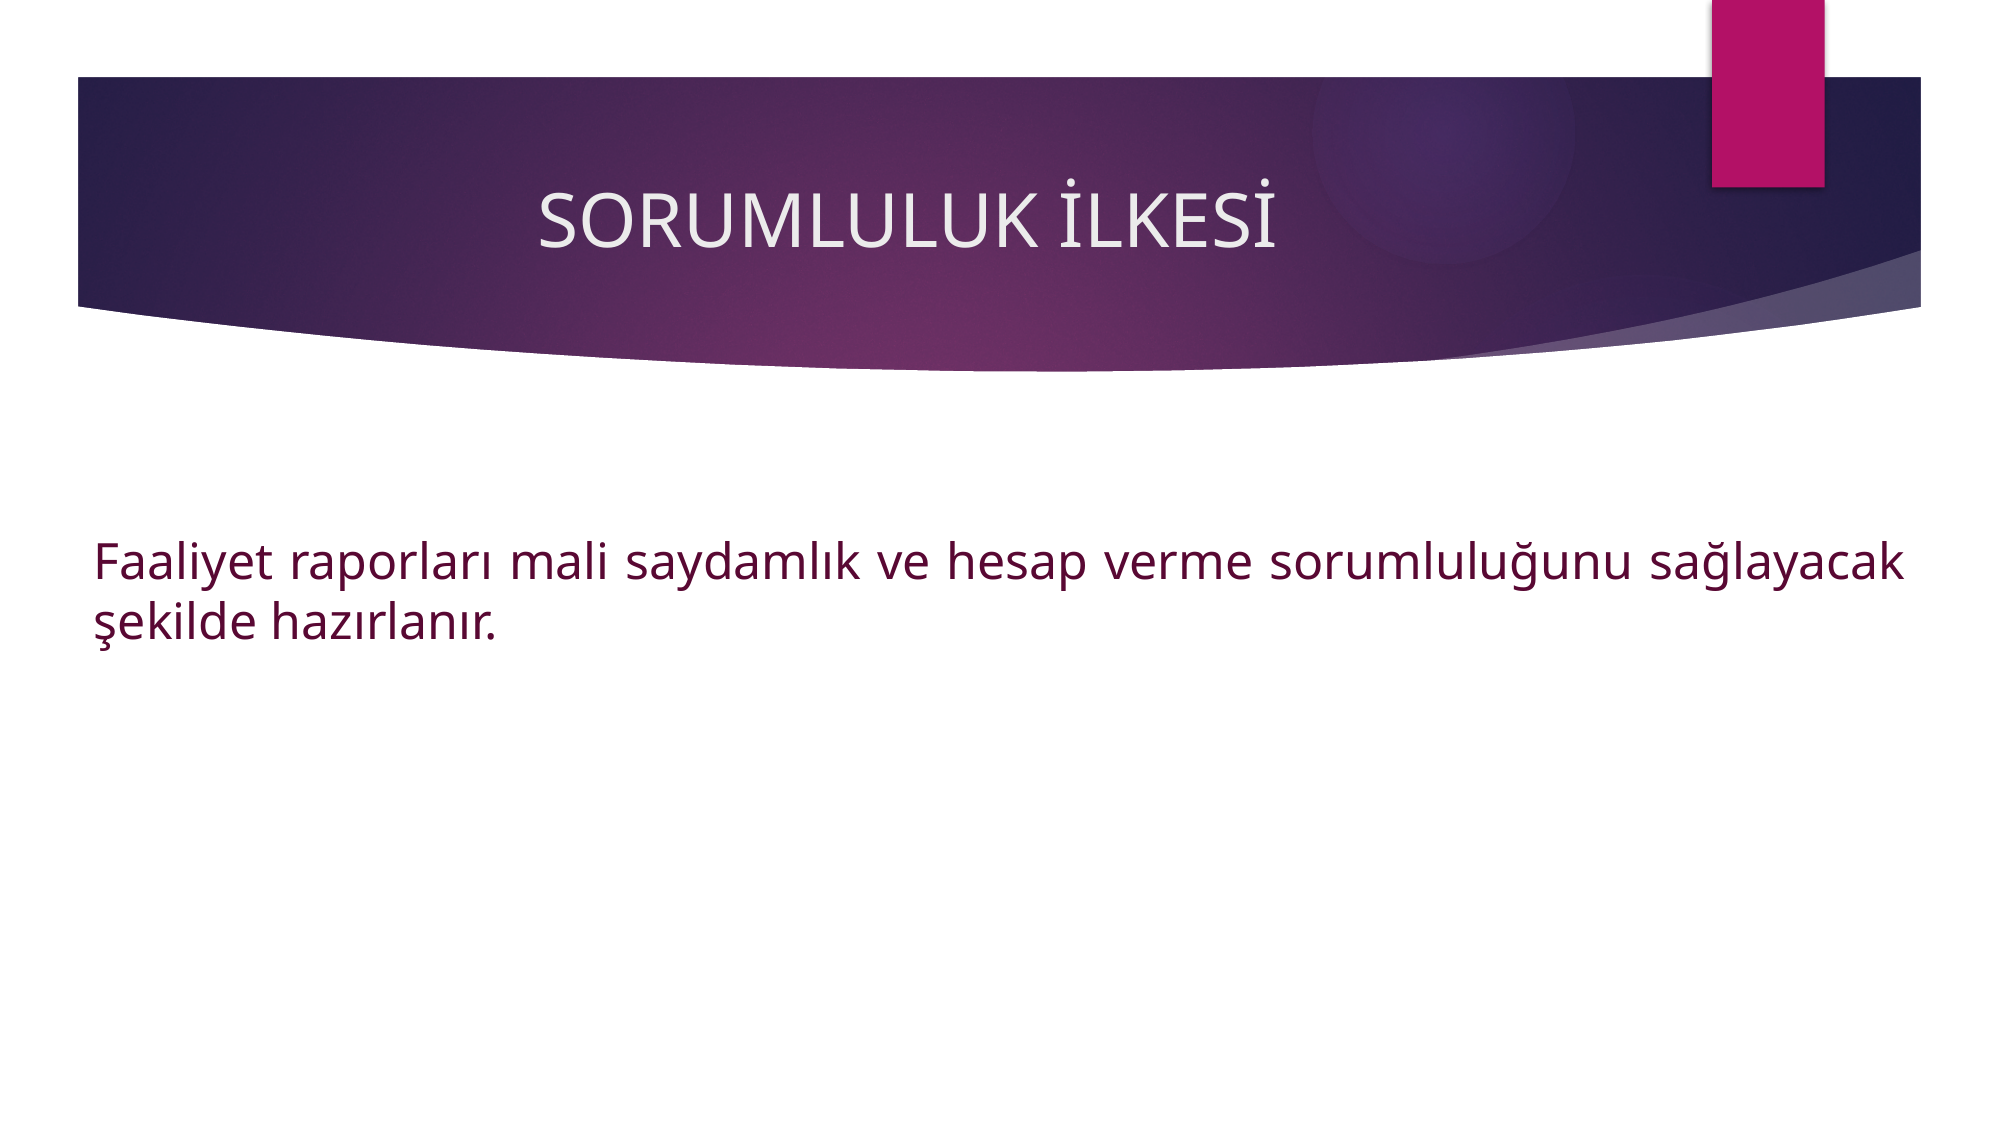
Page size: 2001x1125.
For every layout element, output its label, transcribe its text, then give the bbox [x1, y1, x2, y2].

title SORUMLULUK İLKESİ [189, 159, 1627, 262]
list Faaliyet raporları mali saydamlık ve hesap verme sorumluluğunu sağlayacak şekilde hazırlanır. [78, 262, 1922, 917]
